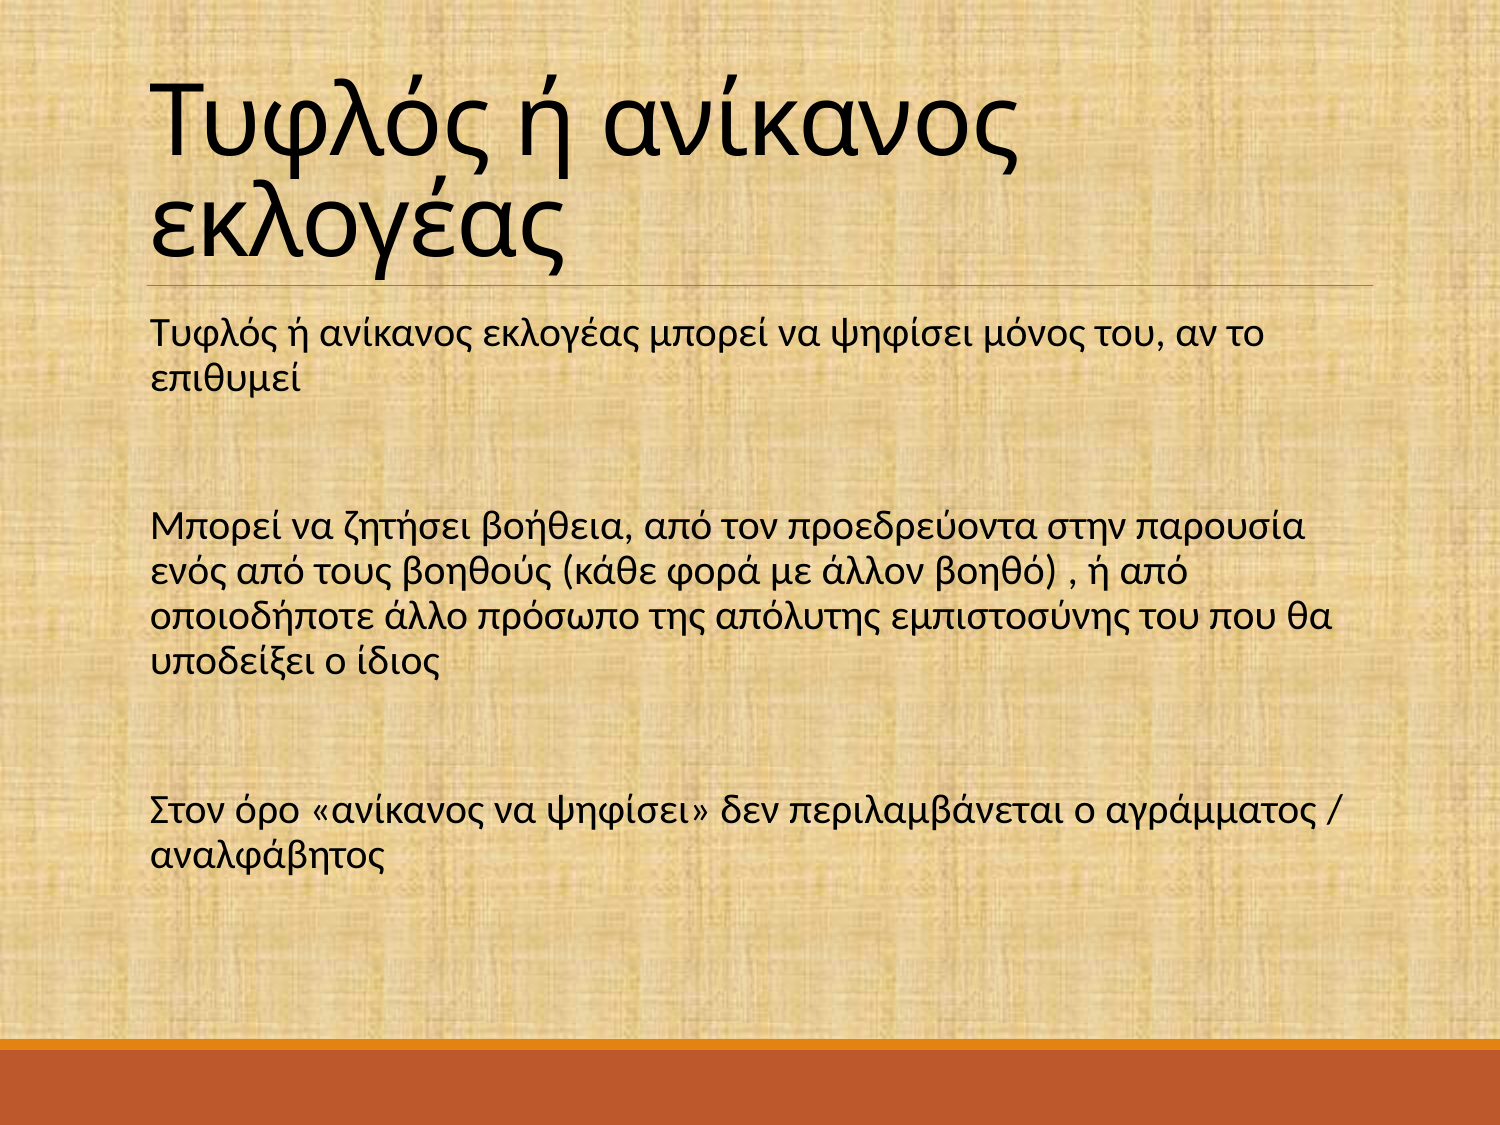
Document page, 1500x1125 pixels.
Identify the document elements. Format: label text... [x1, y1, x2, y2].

list Τυφλός ή ανίκανος εκλογέας μπορεί να ψηφίσει μόνος του, αν το επιθυμεί Μπορεί να ζητήσει βοήθεια, από τον προεδρεύοντα στην παρουσία ενός από τους βοηθούς (κάθε φορά με άλλον βοηθό) , ή από οποιοδήποτε άλλο πρόσωπο της απόλυτης εμπιστοσύνης του που θα υποδείξει ο ίδιος Στον όρο «ανίκανος να ψηφίσει» δεν περιλαμβάνεται ο αγράμματος / αναλφάβητος [134, 302, 1373, 963]
picture [0, 0, 1500, 1039]
title Τυφλός ή ανίκανος εκλογέας [134, 47, 1373, 285]
